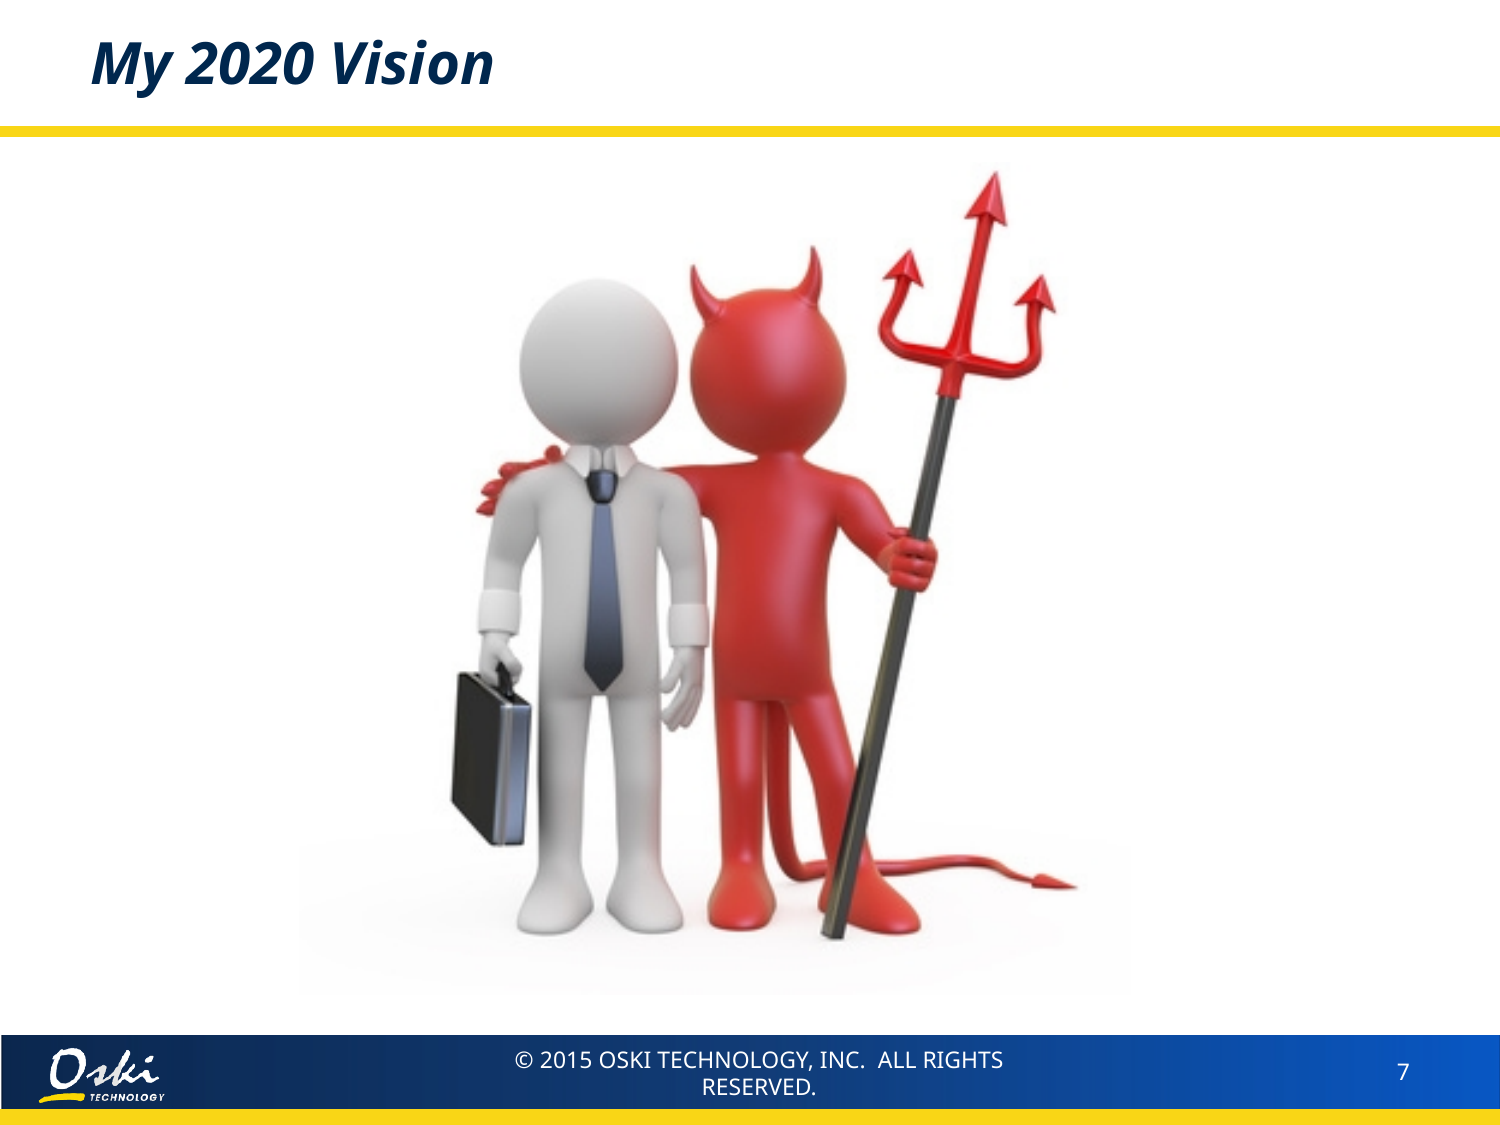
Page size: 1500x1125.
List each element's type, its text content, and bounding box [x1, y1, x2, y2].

picture [2, 1035, 1499, 1109]
title My 2020 Vision [75, 0, 1500, 132]
footer © 2015 OSKI TECHNOLOGY, INC. ALL RIGHTS RESERVED. [472, 1042, 1047, 1103]
picture [299, 162, 1131, 995]
slide_number 7 [1275, 1042, 1425, 1103]
